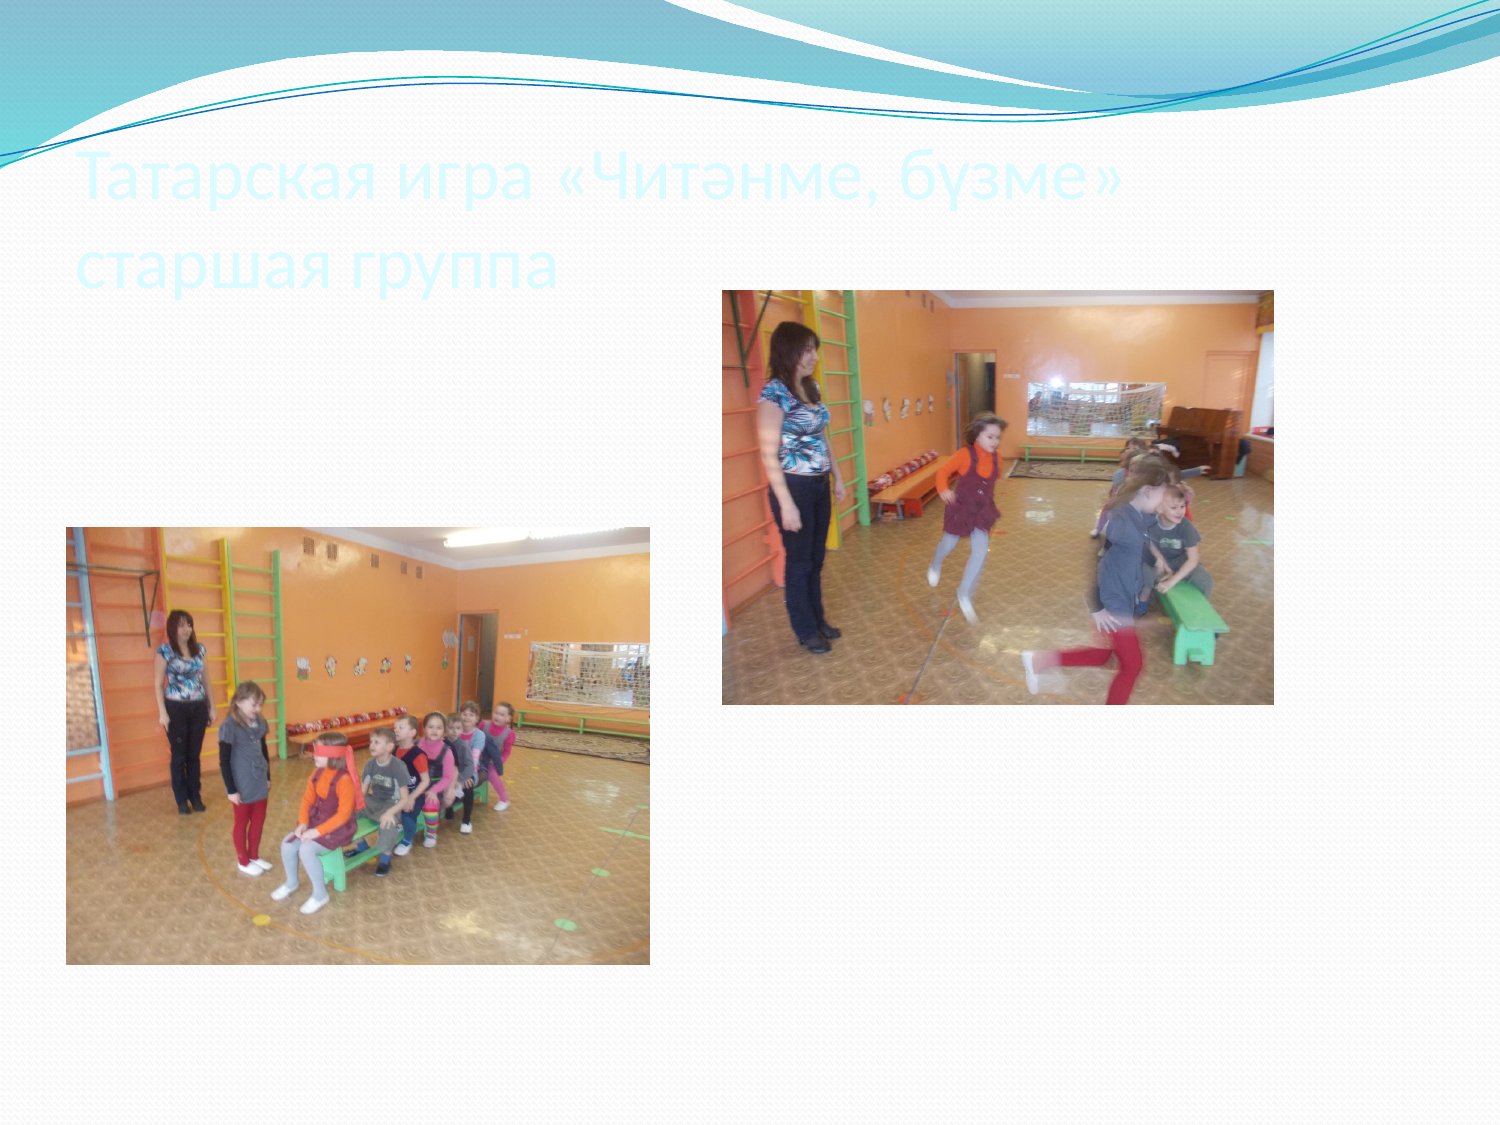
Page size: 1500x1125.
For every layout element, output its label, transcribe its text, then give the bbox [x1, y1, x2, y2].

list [66, 526, 650, 965]
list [722, 290, 1274, 705]
title Татарская игра «Читәнме, бүзме» старшая группа [75, 115, 1425, 303]
